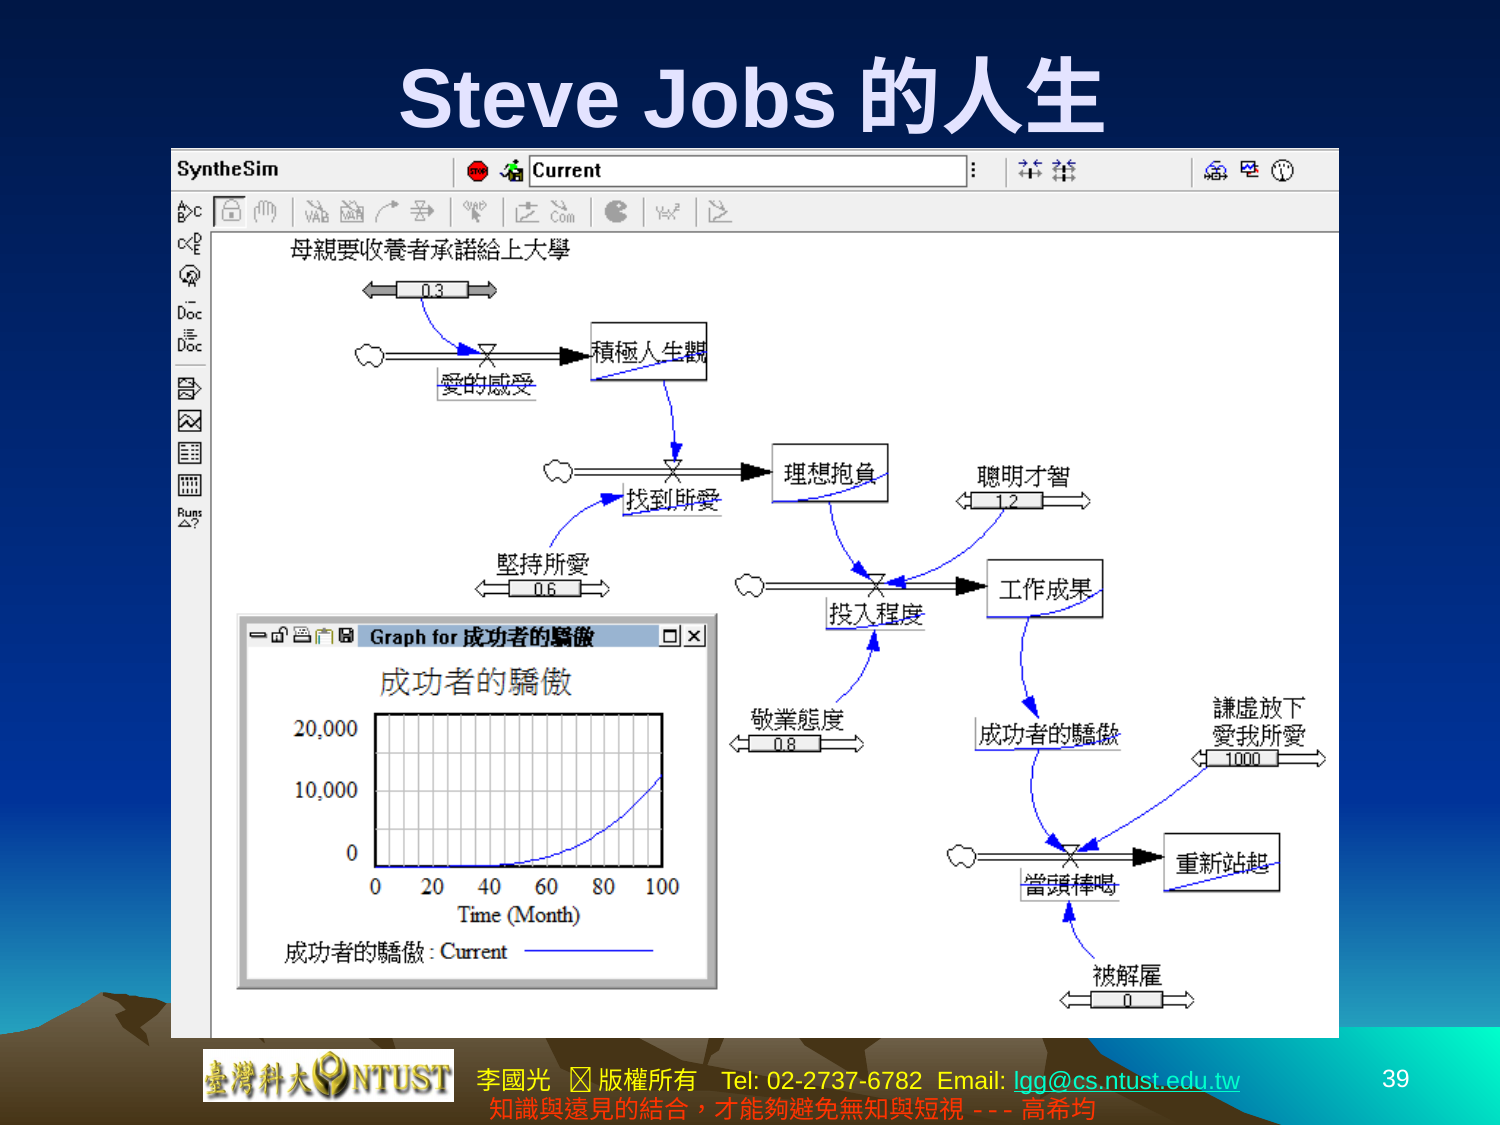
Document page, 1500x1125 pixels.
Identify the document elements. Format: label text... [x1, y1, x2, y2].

slide_number 39 [1074, 1024, 1426, 1101]
title Steve Jobs的人生 [77, 0, 1429, 188]
picture [170, 148, 1339, 1038]
picture [203, 1049, 454, 1102]
